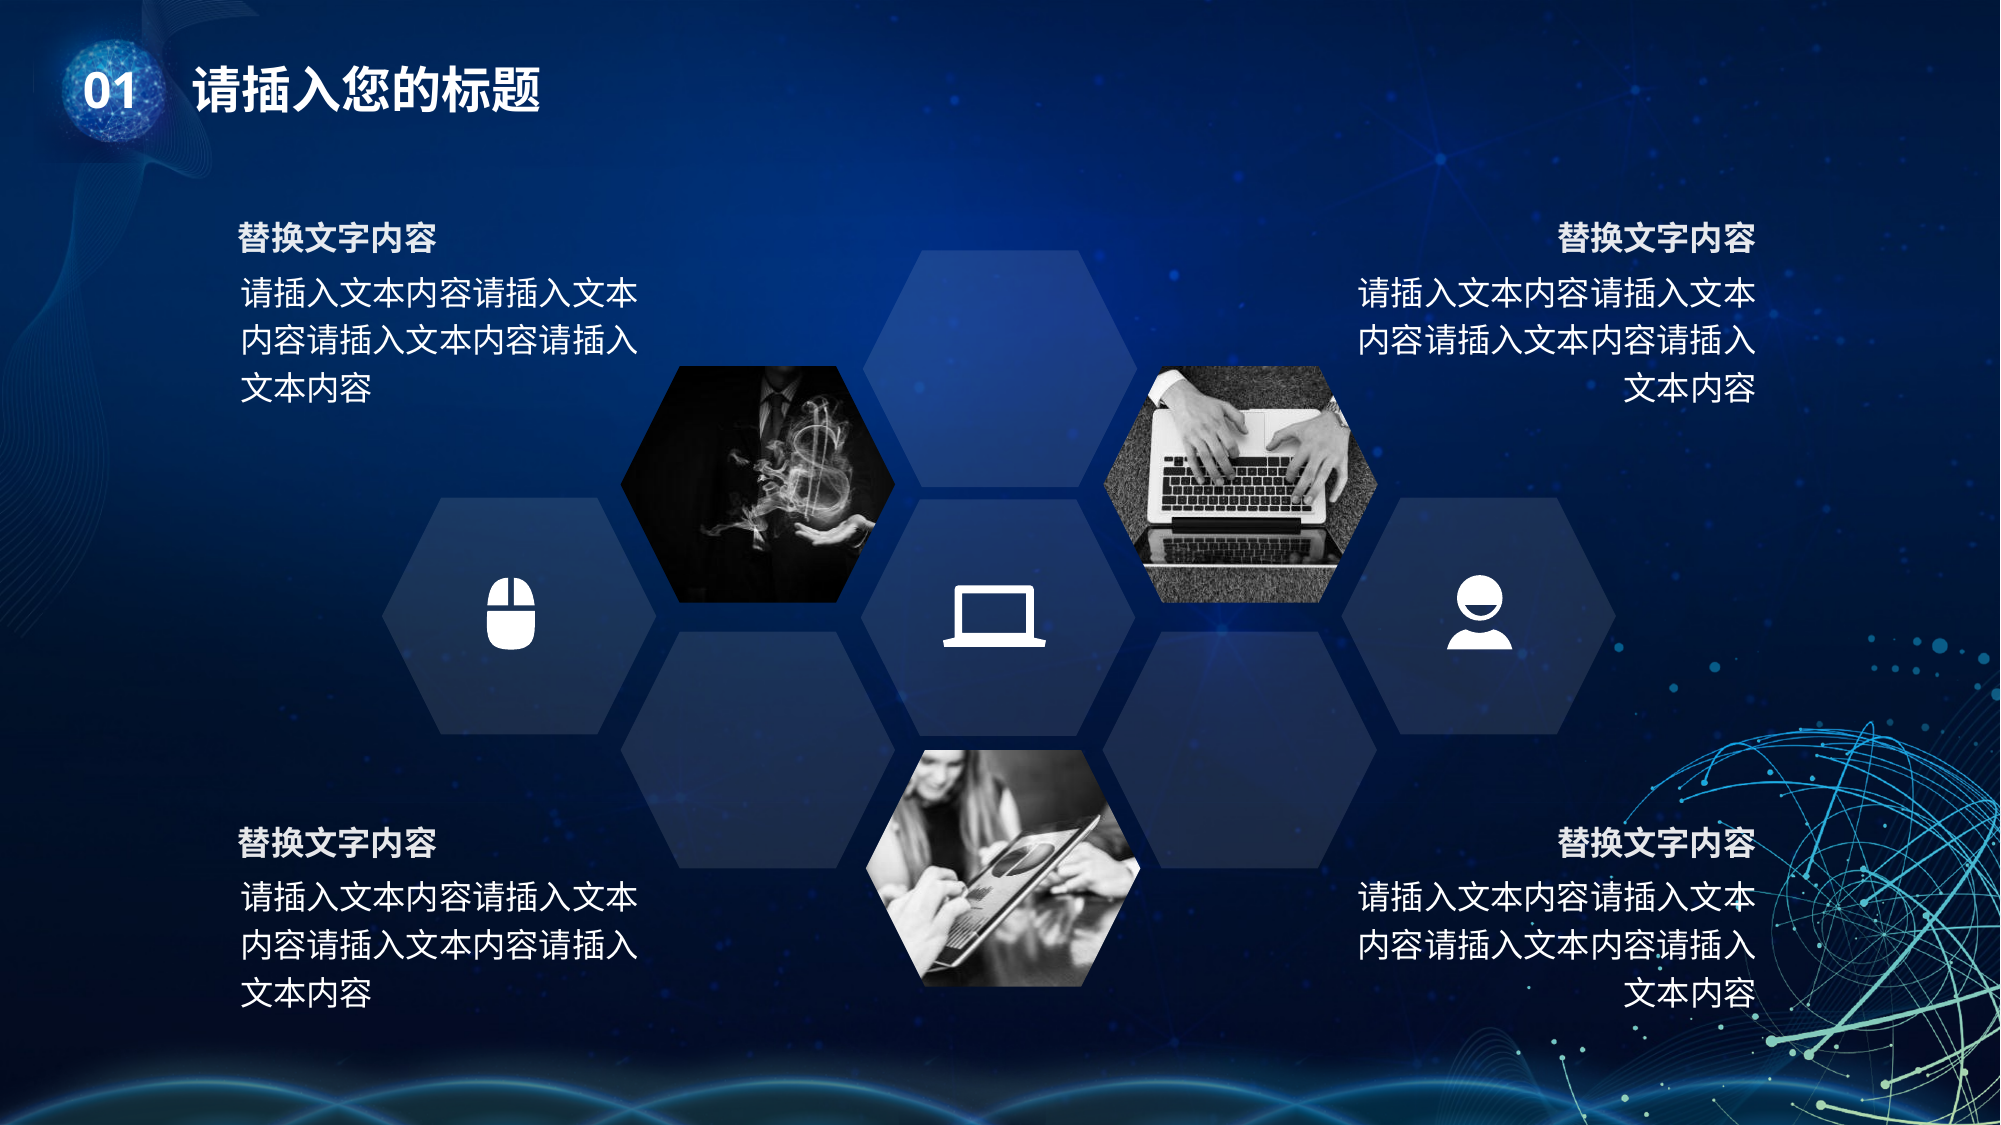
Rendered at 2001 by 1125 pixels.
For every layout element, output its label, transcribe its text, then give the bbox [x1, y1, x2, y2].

text_box 替换文字内容 [1491, 821, 1757, 862]
text_box 替换文字内容 [1491, 216, 1757, 257]
text_box [1102, 365, 1379, 497]
text_box [619, 365, 897, 497]
text_box 替换文字内容 [237, 216, 503, 257]
text_box [861, 249, 1139, 489]
text_box [864, 748, 1142, 988]
picture [0, 0, 2001, 1125]
text_box 请插入文本内容请插入文本内容请插入文本内容请插入文本内容 [240, 263, 655, 451]
text_box 请插入文本内容请插入文本内容请插入文本内容请插入文本内容 [1341, 263, 1757, 408]
text_box 替换文字内容 [237, 821, 503, 862]
text_box 请插入文本内容请插入文本内容请插入文本内容请插入文本内容 [240, 868, 655, 1013]
text_box [1101, 736, 1379, 870]
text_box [381, 497, 1616, 736]
text_box 请插入文本内容请插入文本内容请插入文本内容请插入文本内容 [1341, 868, 1757, 1013]
text_box [619, 736, 897, 870]
